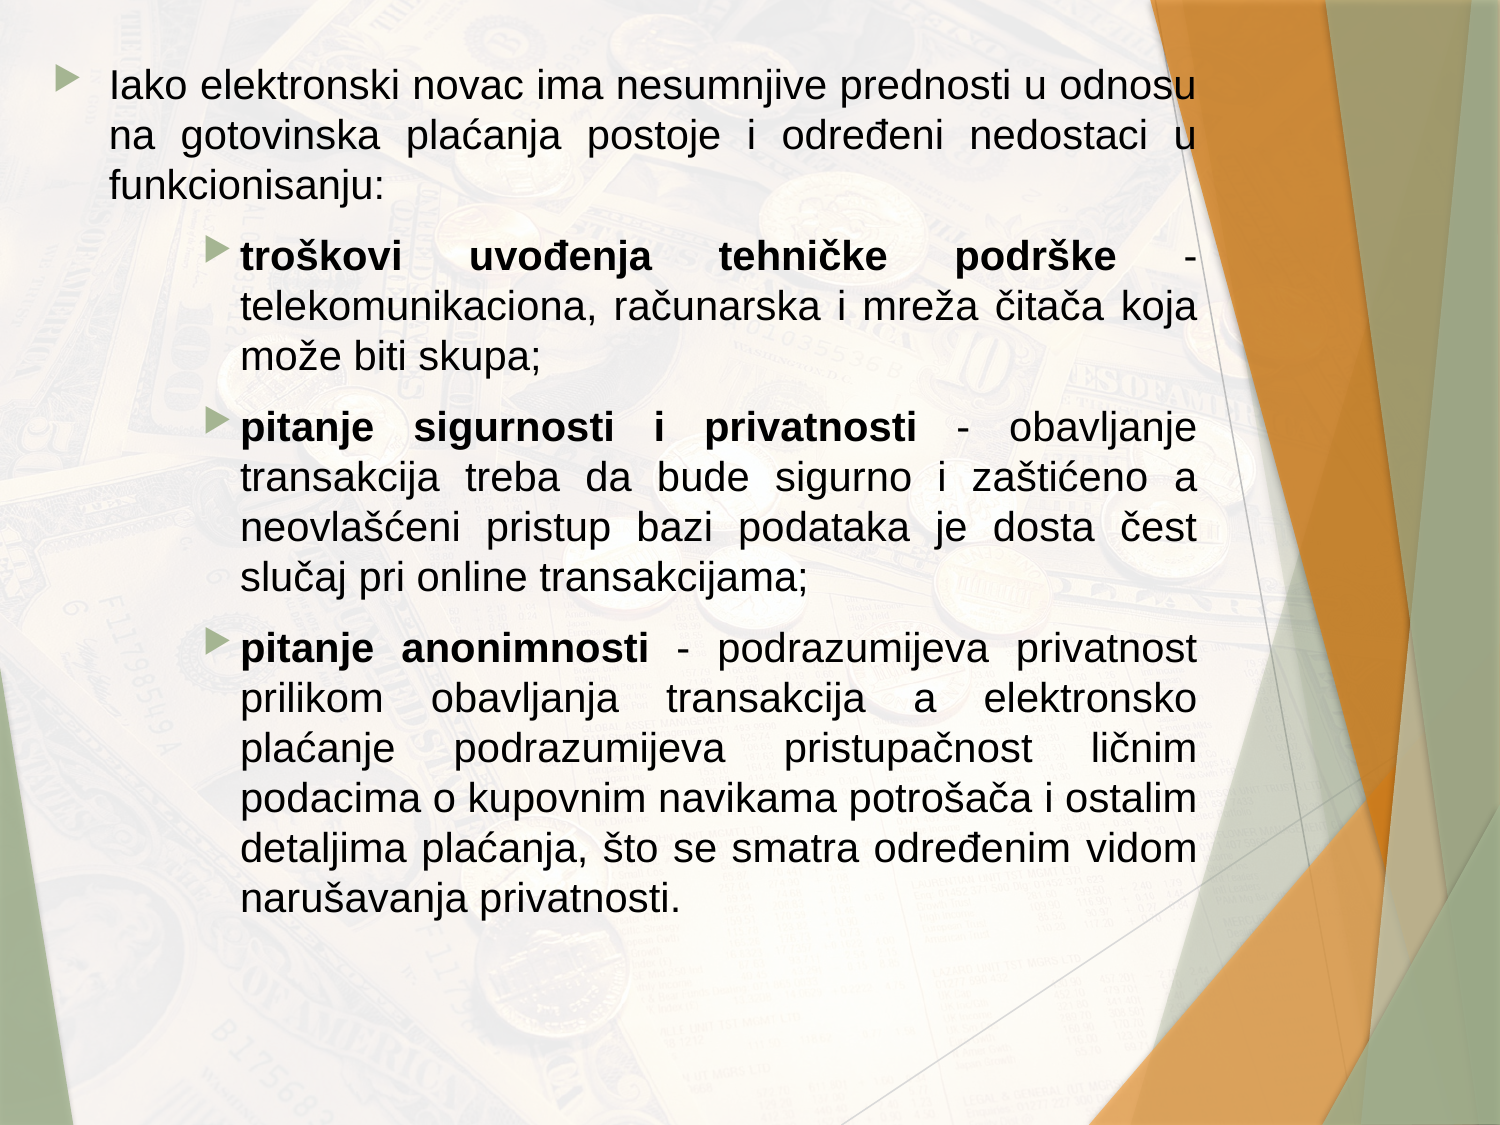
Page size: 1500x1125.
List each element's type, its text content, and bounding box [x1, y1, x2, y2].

list Iako elektronski novac ima nesumnjive prednosti u odnosu na gotovinska plaćanja postoje i određeni nedostaci u funkcionisanju: troškovi uvođenja tehničke podrške - telekomunikaciona, računarska i mreža čitača koja može biti skupa; pitanje sigurnosti i privatnosti - obavlјanje transakcija treba da bude sigurno i zaštićeno a neovlašćeni pristup bazi podataka je dosta čest slučaj pri online transakcijama; pitanje anonimnosti - podrazumijeva privatnost prilikom obavlјanja transakcija a elektronsko plaćanje podrazumijeva pristupačnost ličnim podacima o kupovnim navikama potrošača i ostalim detaljima plaćanja, što se smatra određenim vidom narušavanja privatnosti. [37, 50, 1213, 1075]
